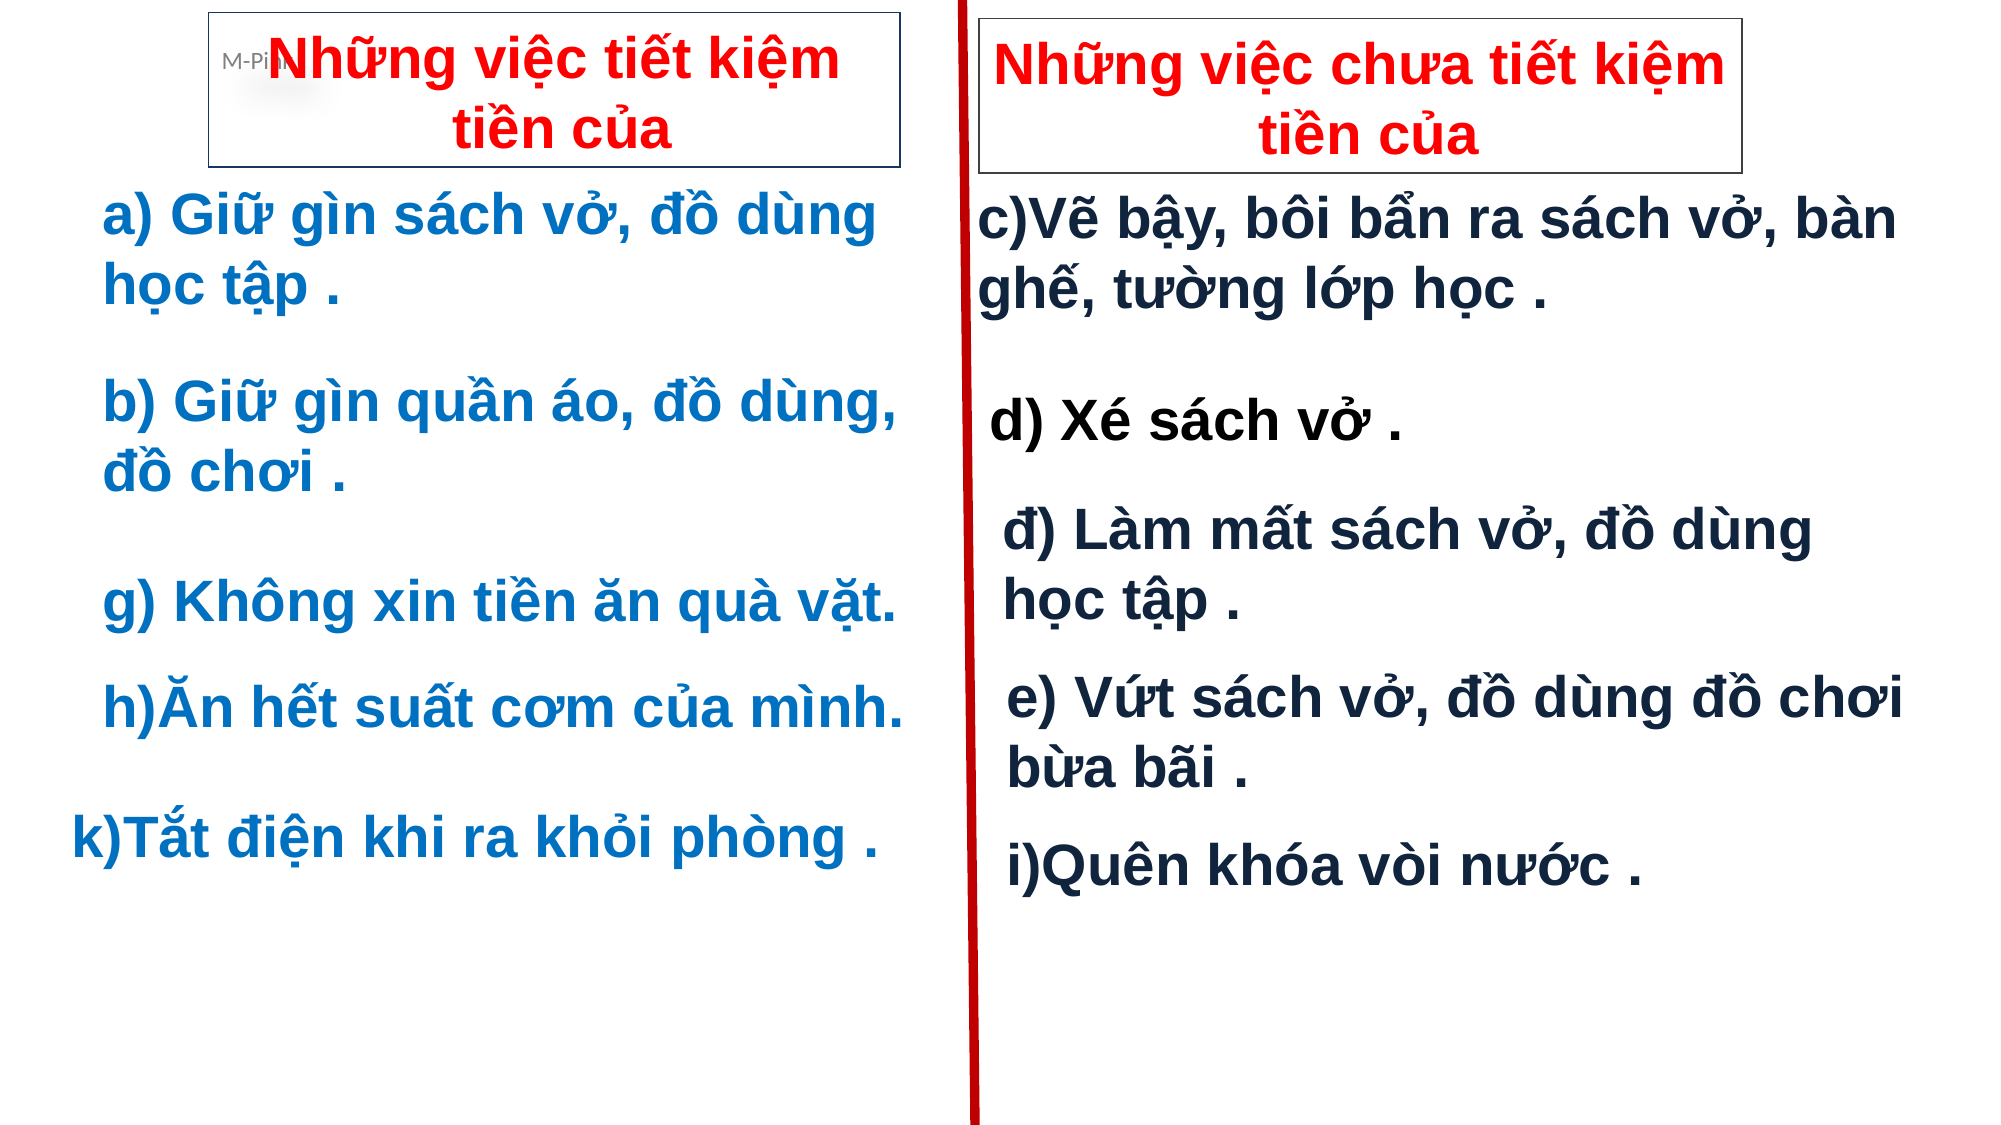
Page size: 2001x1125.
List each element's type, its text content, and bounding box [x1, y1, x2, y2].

text_box k)Tắt điện khi ra khỏi phòng . [56, 791, 979, 876]
text_box i)Quên khóa vòi nước . [991, 819, 1850, 904]
text_box Những việc chưa tiết kiệm tiền của [979, 18, 1742, 174]
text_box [405, 555, 1532, 569]
text_box d) Xé sách vở . [975, 375, 1597, 460]
text_box a) Giữ gìn sách vở, đồ dùng học tập . [87, 168, 950, 324]
text_box Những việc tiết kiệm tiền của [208, 12, 900, 168]
text_box đ) Làm mất sách vở, đồ dùng học tập . [987, 483, 1938, 639]
text_box e) Vứt sách vở, đồ dùng đồ chơi bừa bãi . [991, 651, 1938, 807]
text_box b) Giữ gìn quần áo, đồ dùng, đồ chơi . [87, 355, 958, 511]
text_box c)Vẽ bậy, bôi bẩn ra sách vở, bàn ghế, tường lớp học . [962, 172, 1938, 328]
text_box g) Không xin tiền ăn quà vặt. [87, 556, 950, 641]
text_box h)Ăn hết suất cơm của mình. [87, 662, 965, 747]
